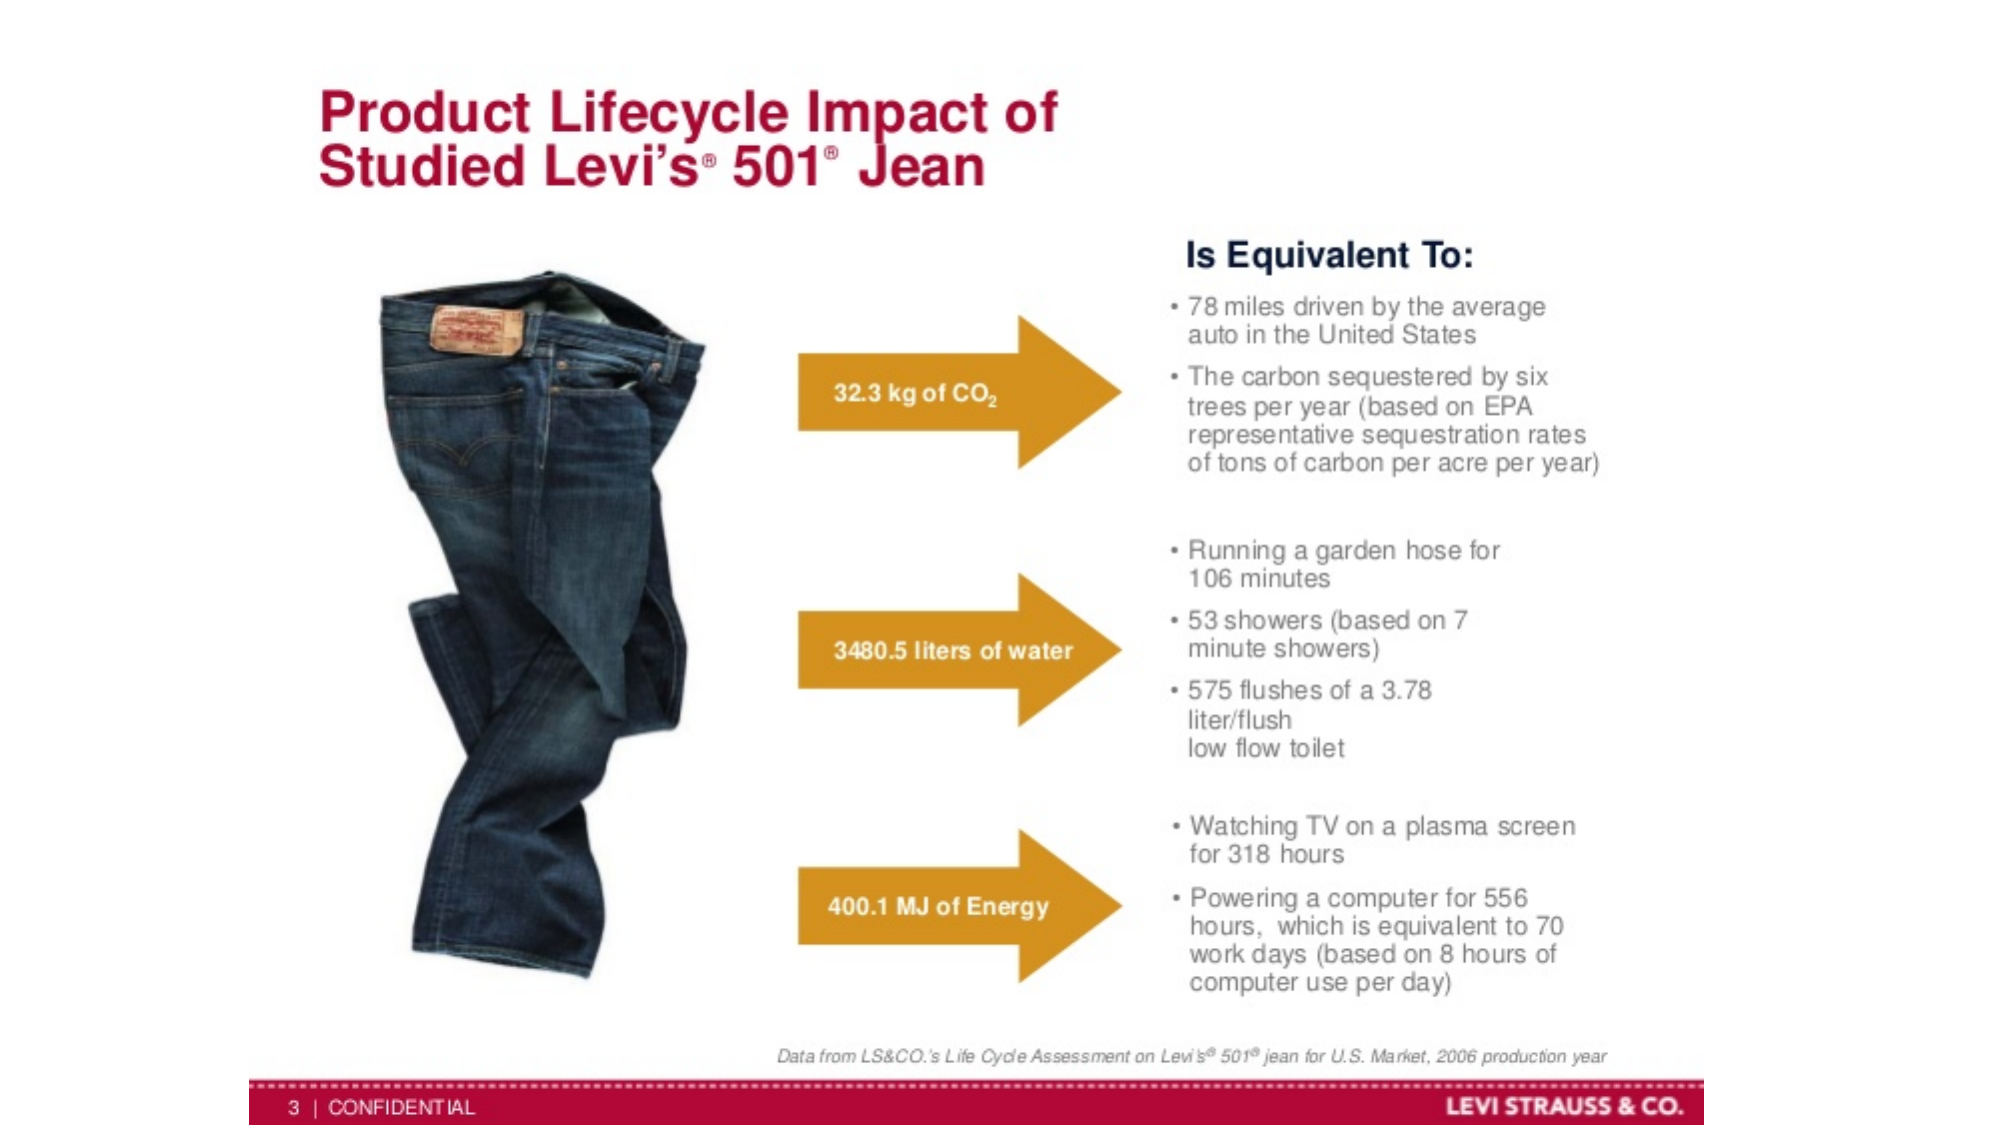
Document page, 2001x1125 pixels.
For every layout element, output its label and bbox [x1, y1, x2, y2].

picture [249, 34, 1704, 1125]
